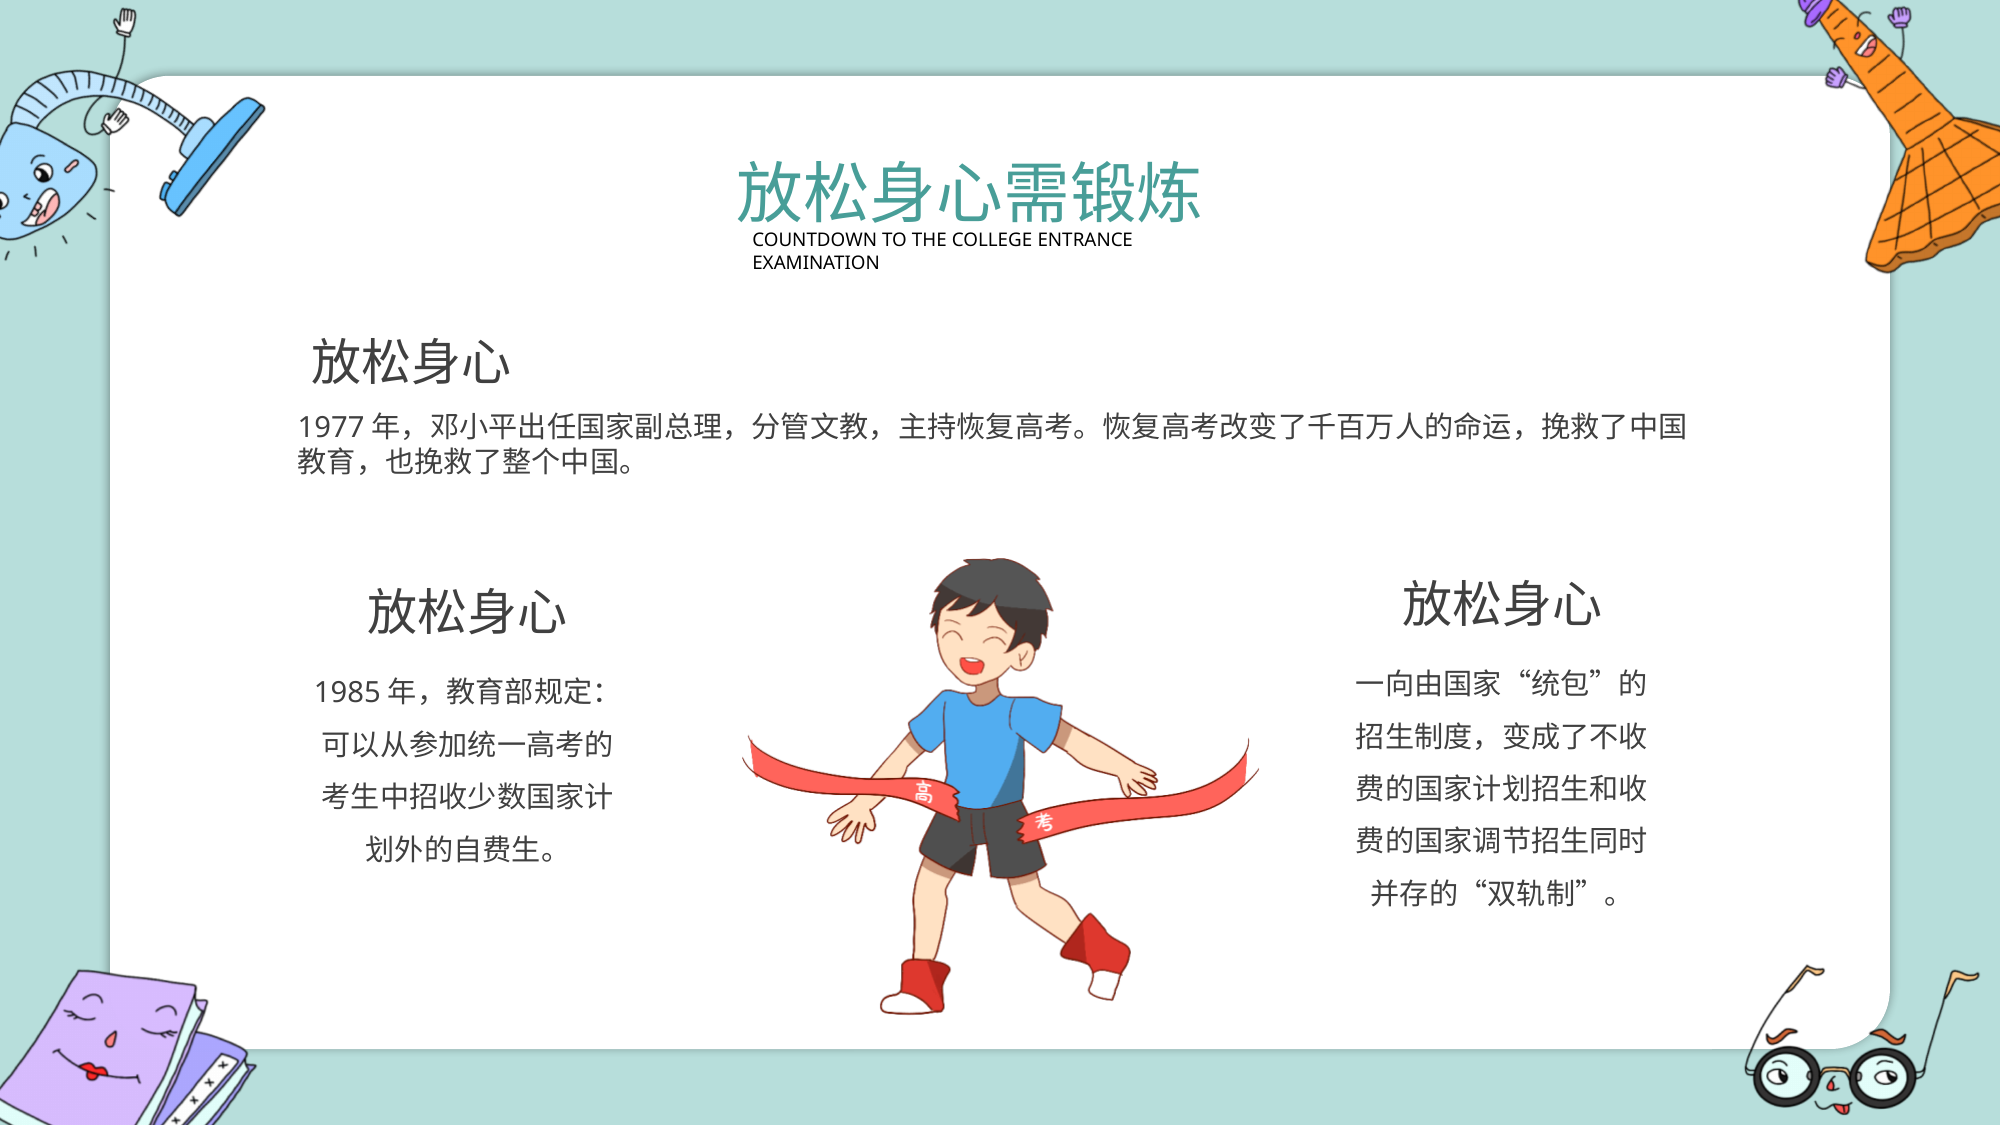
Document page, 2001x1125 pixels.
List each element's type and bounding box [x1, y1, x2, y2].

text_box [109, 74, 1891, 1051]
picture [0, 940, 267, 1125]
text_box [282, 322, 1718, 488]
text_box [721, 143, 1279, 282]
text_box [296, 573, 640, 877]
picture [1670, 0, 2000, 376]
picture [0, 0, 307, 346]
text_box [1330, 564, 1674, 921]
picture [1713, 918, 2000, 1125]
picture [728, 529, 1272, 1074]
